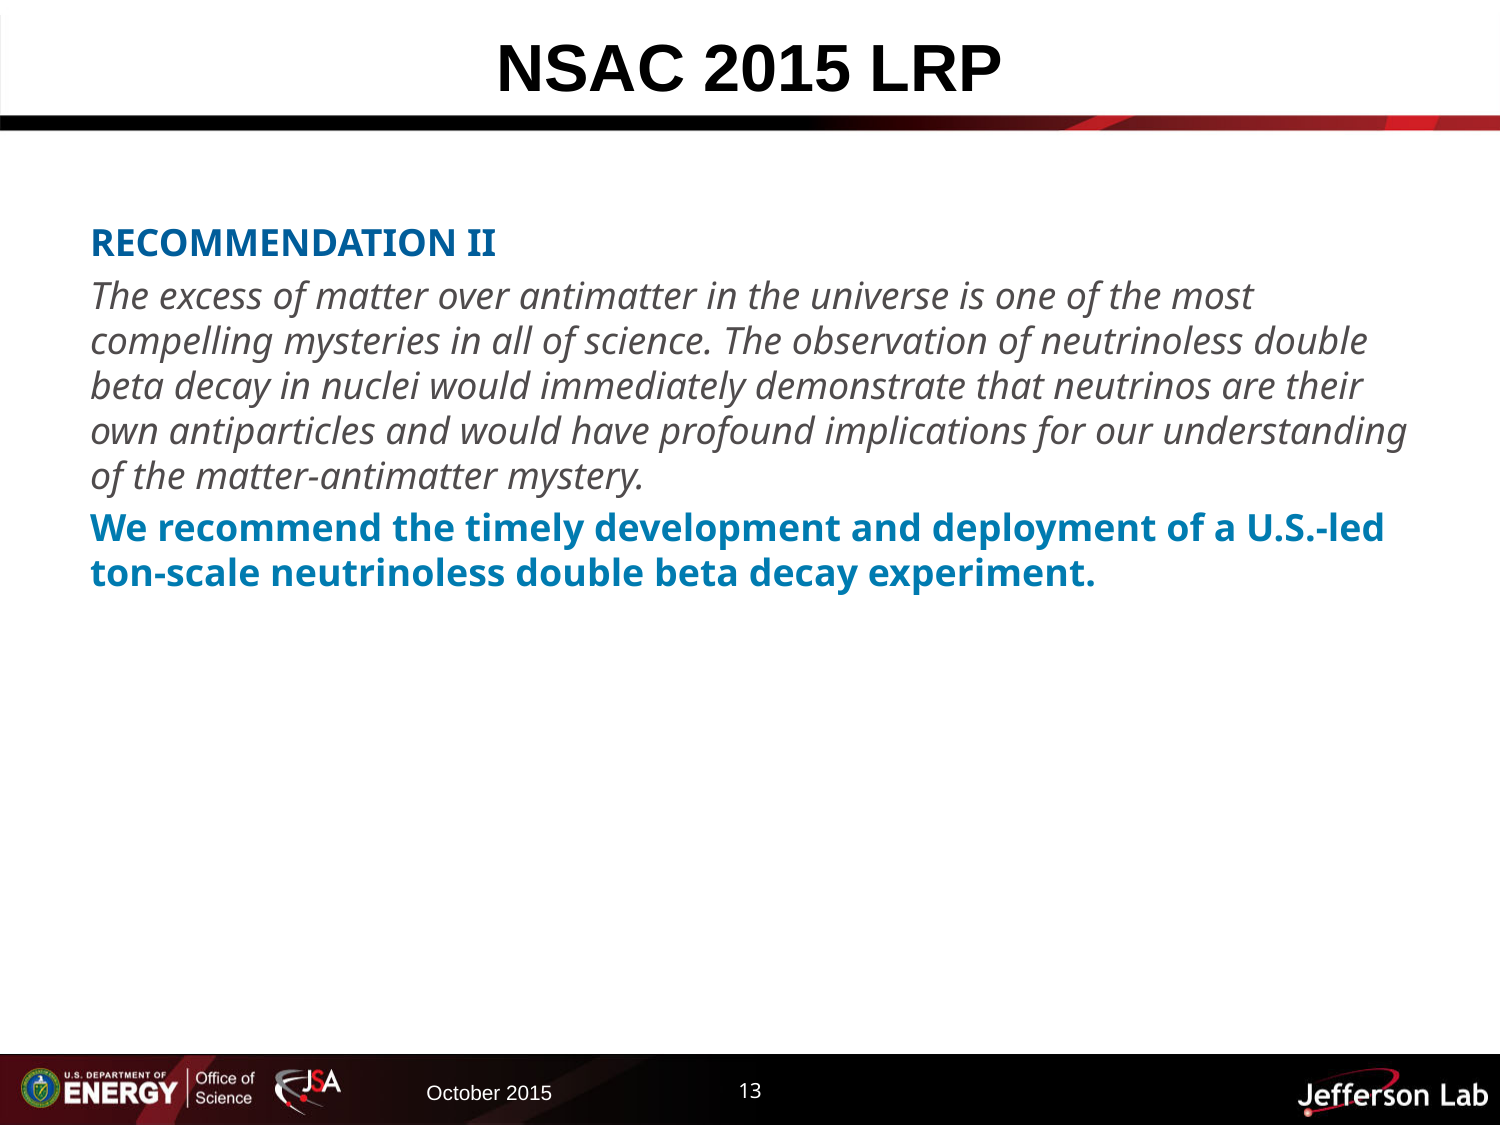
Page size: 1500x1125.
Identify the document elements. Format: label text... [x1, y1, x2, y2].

picture [0, 0, 1500, 1125]
title NSAC 2015 LRP [75, 31, 1425, 98]
list RECOMMENDATION II The excess of matter over antimatter in the universe is one of the most compelling mysteries in all of science. The observation of neutrinoless double beta decay in nuclei would immediately demonstrate that neutrinos are their own antiparticles and would have profound implications for our understanding of the matter-antimatter mystery. We recommend the timely development and deployment of a U.S.-led ton-scale neutrinoless double beta decay experiment. [75, 211, 1425, 1005]
